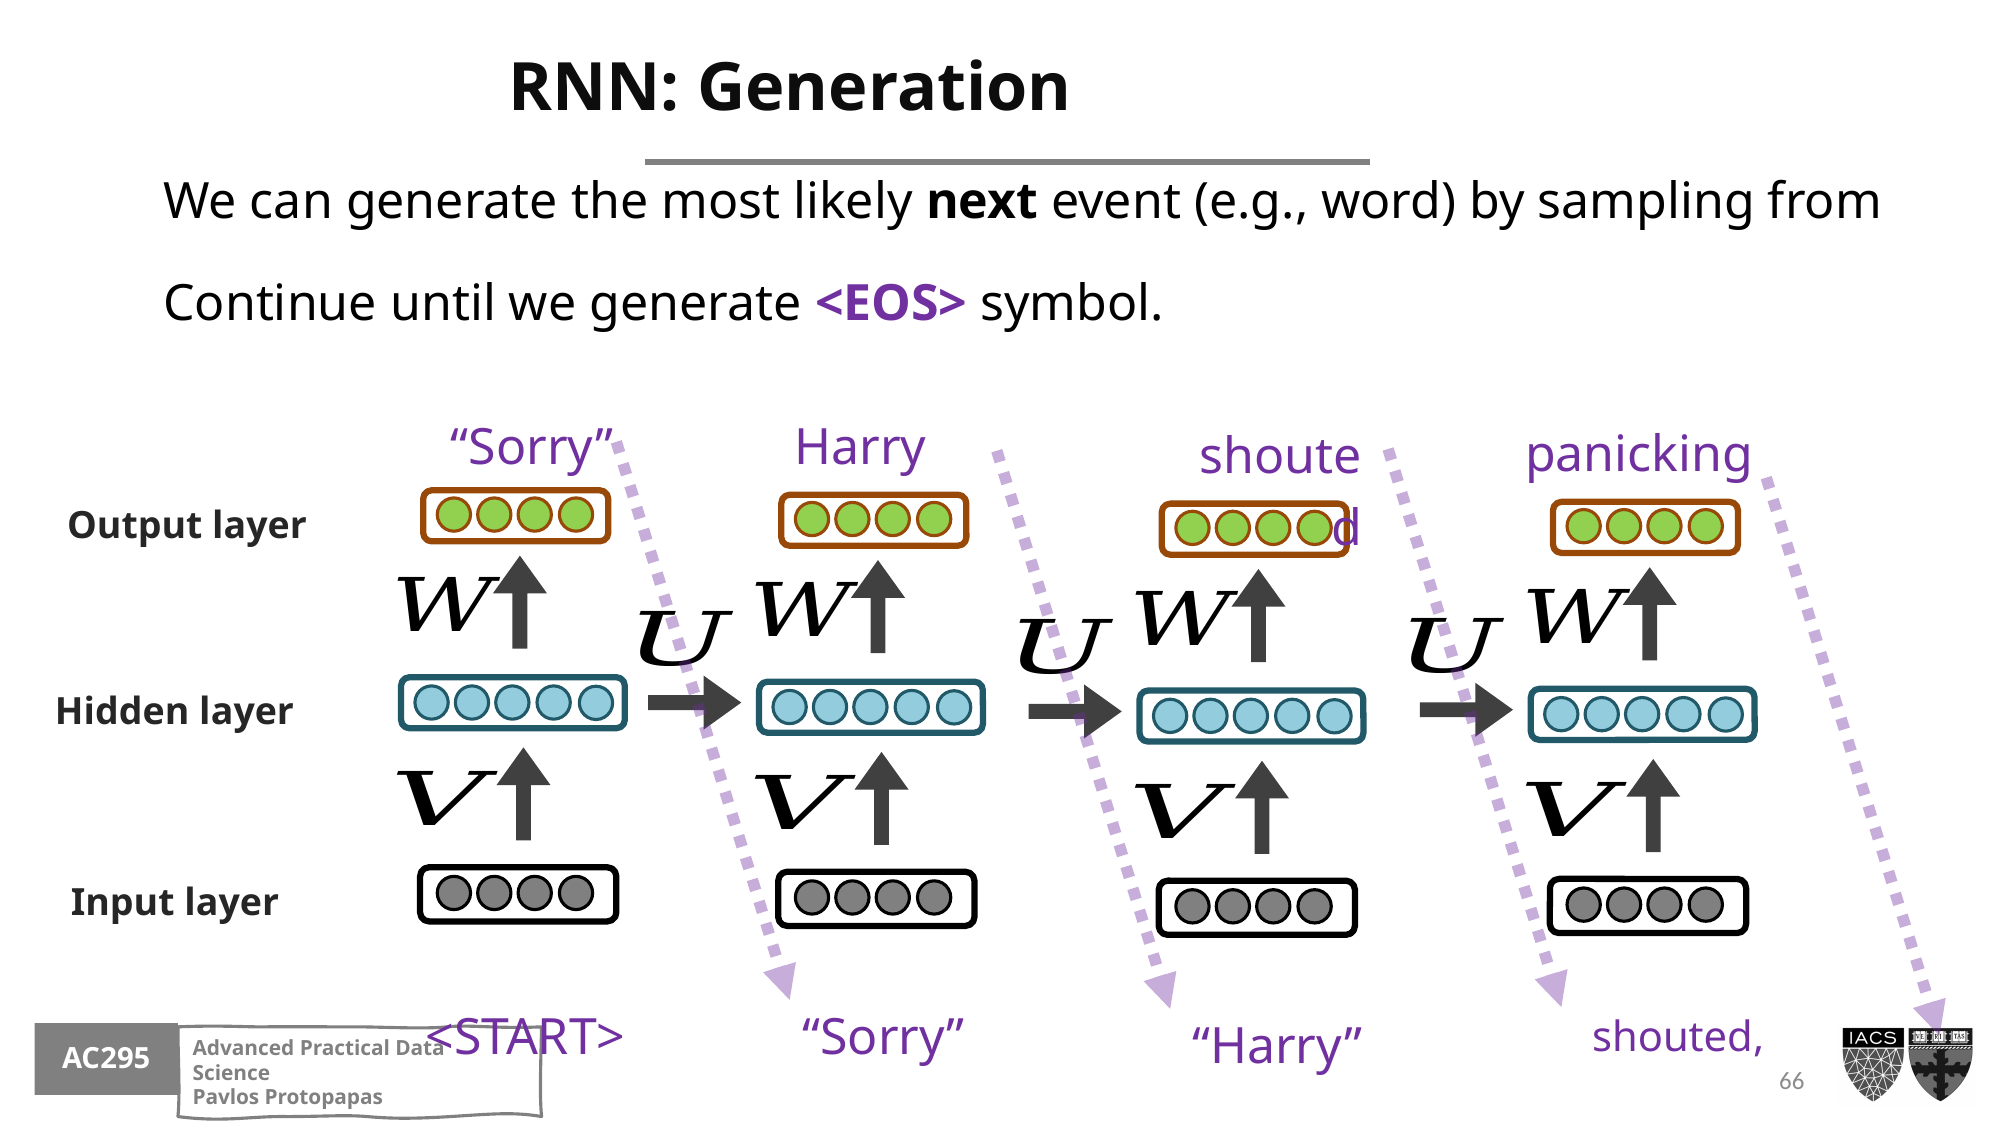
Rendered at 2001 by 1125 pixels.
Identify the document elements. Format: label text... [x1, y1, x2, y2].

text_box [491, 553, 549, 651]
text_box [453, 683, 491, 722]
text_box <START> [377, 984, 610, 1068]
text_box [417, 865, 610, 924]
text_box [421, 488, 610, 544]
picture [1838, 1023, 1977, 1107]
text_box [408, 291, 1650, 398]
text_box [494, 745, 553, 843]
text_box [1765, 477, 1940, 1036]
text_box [996, 403, 1378, 1077]
text_box [577, 684, 610, 722]
text_box Output layer [39, 484, 322, 562]
text_box [412, 683, 451, 722]
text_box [1387, 402, 1780, 1075]
text_box [557, 874, 595, 912]
title RNN: Generation [56, 36, 1524, 227]
text_box Hidden layer [24, 670, 310, 748]
text_box Input layer [43, 861, 295, 939]
text_box “Sorry” [427, 395, 613, 478]
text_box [616, 394, 984, 1068]
text_box [534, 683, 573, 722]
text_box [435, 874, 473, 912]
text_box [398, 675, 610, 731]
text_box [493, 683, 532, 722]
text_box [475, 874, 514, 912]
text_box [516, 874, 554, 912]
